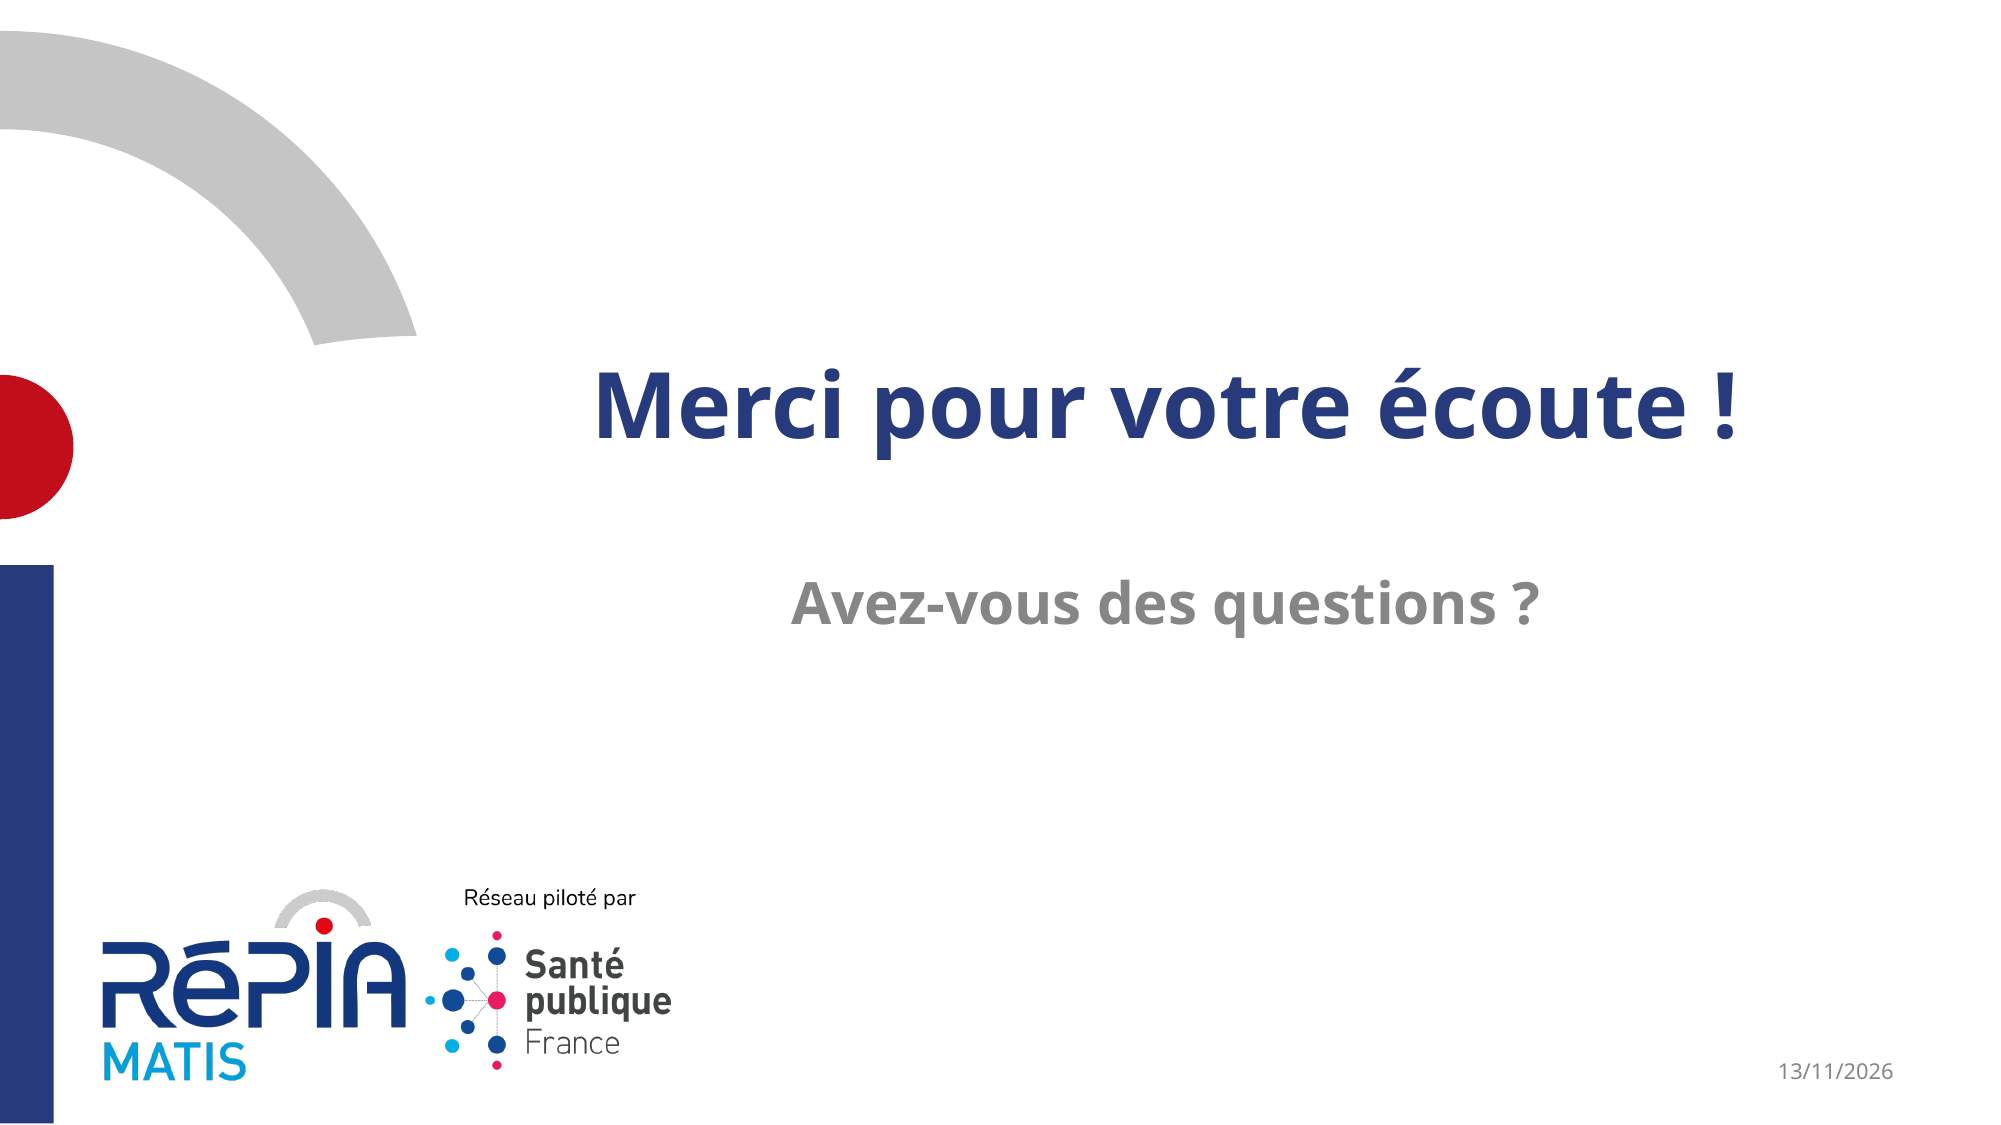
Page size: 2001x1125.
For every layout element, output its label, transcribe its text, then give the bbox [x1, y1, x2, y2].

picture [73, 814, 704, 1125]
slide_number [1458, 1042, 1909, 1103]
subtitle Avez-vous des questions ? [416, 566, 1915, 729]
title Merci pour votre écoute ! [416, 223, 1915, 566]
